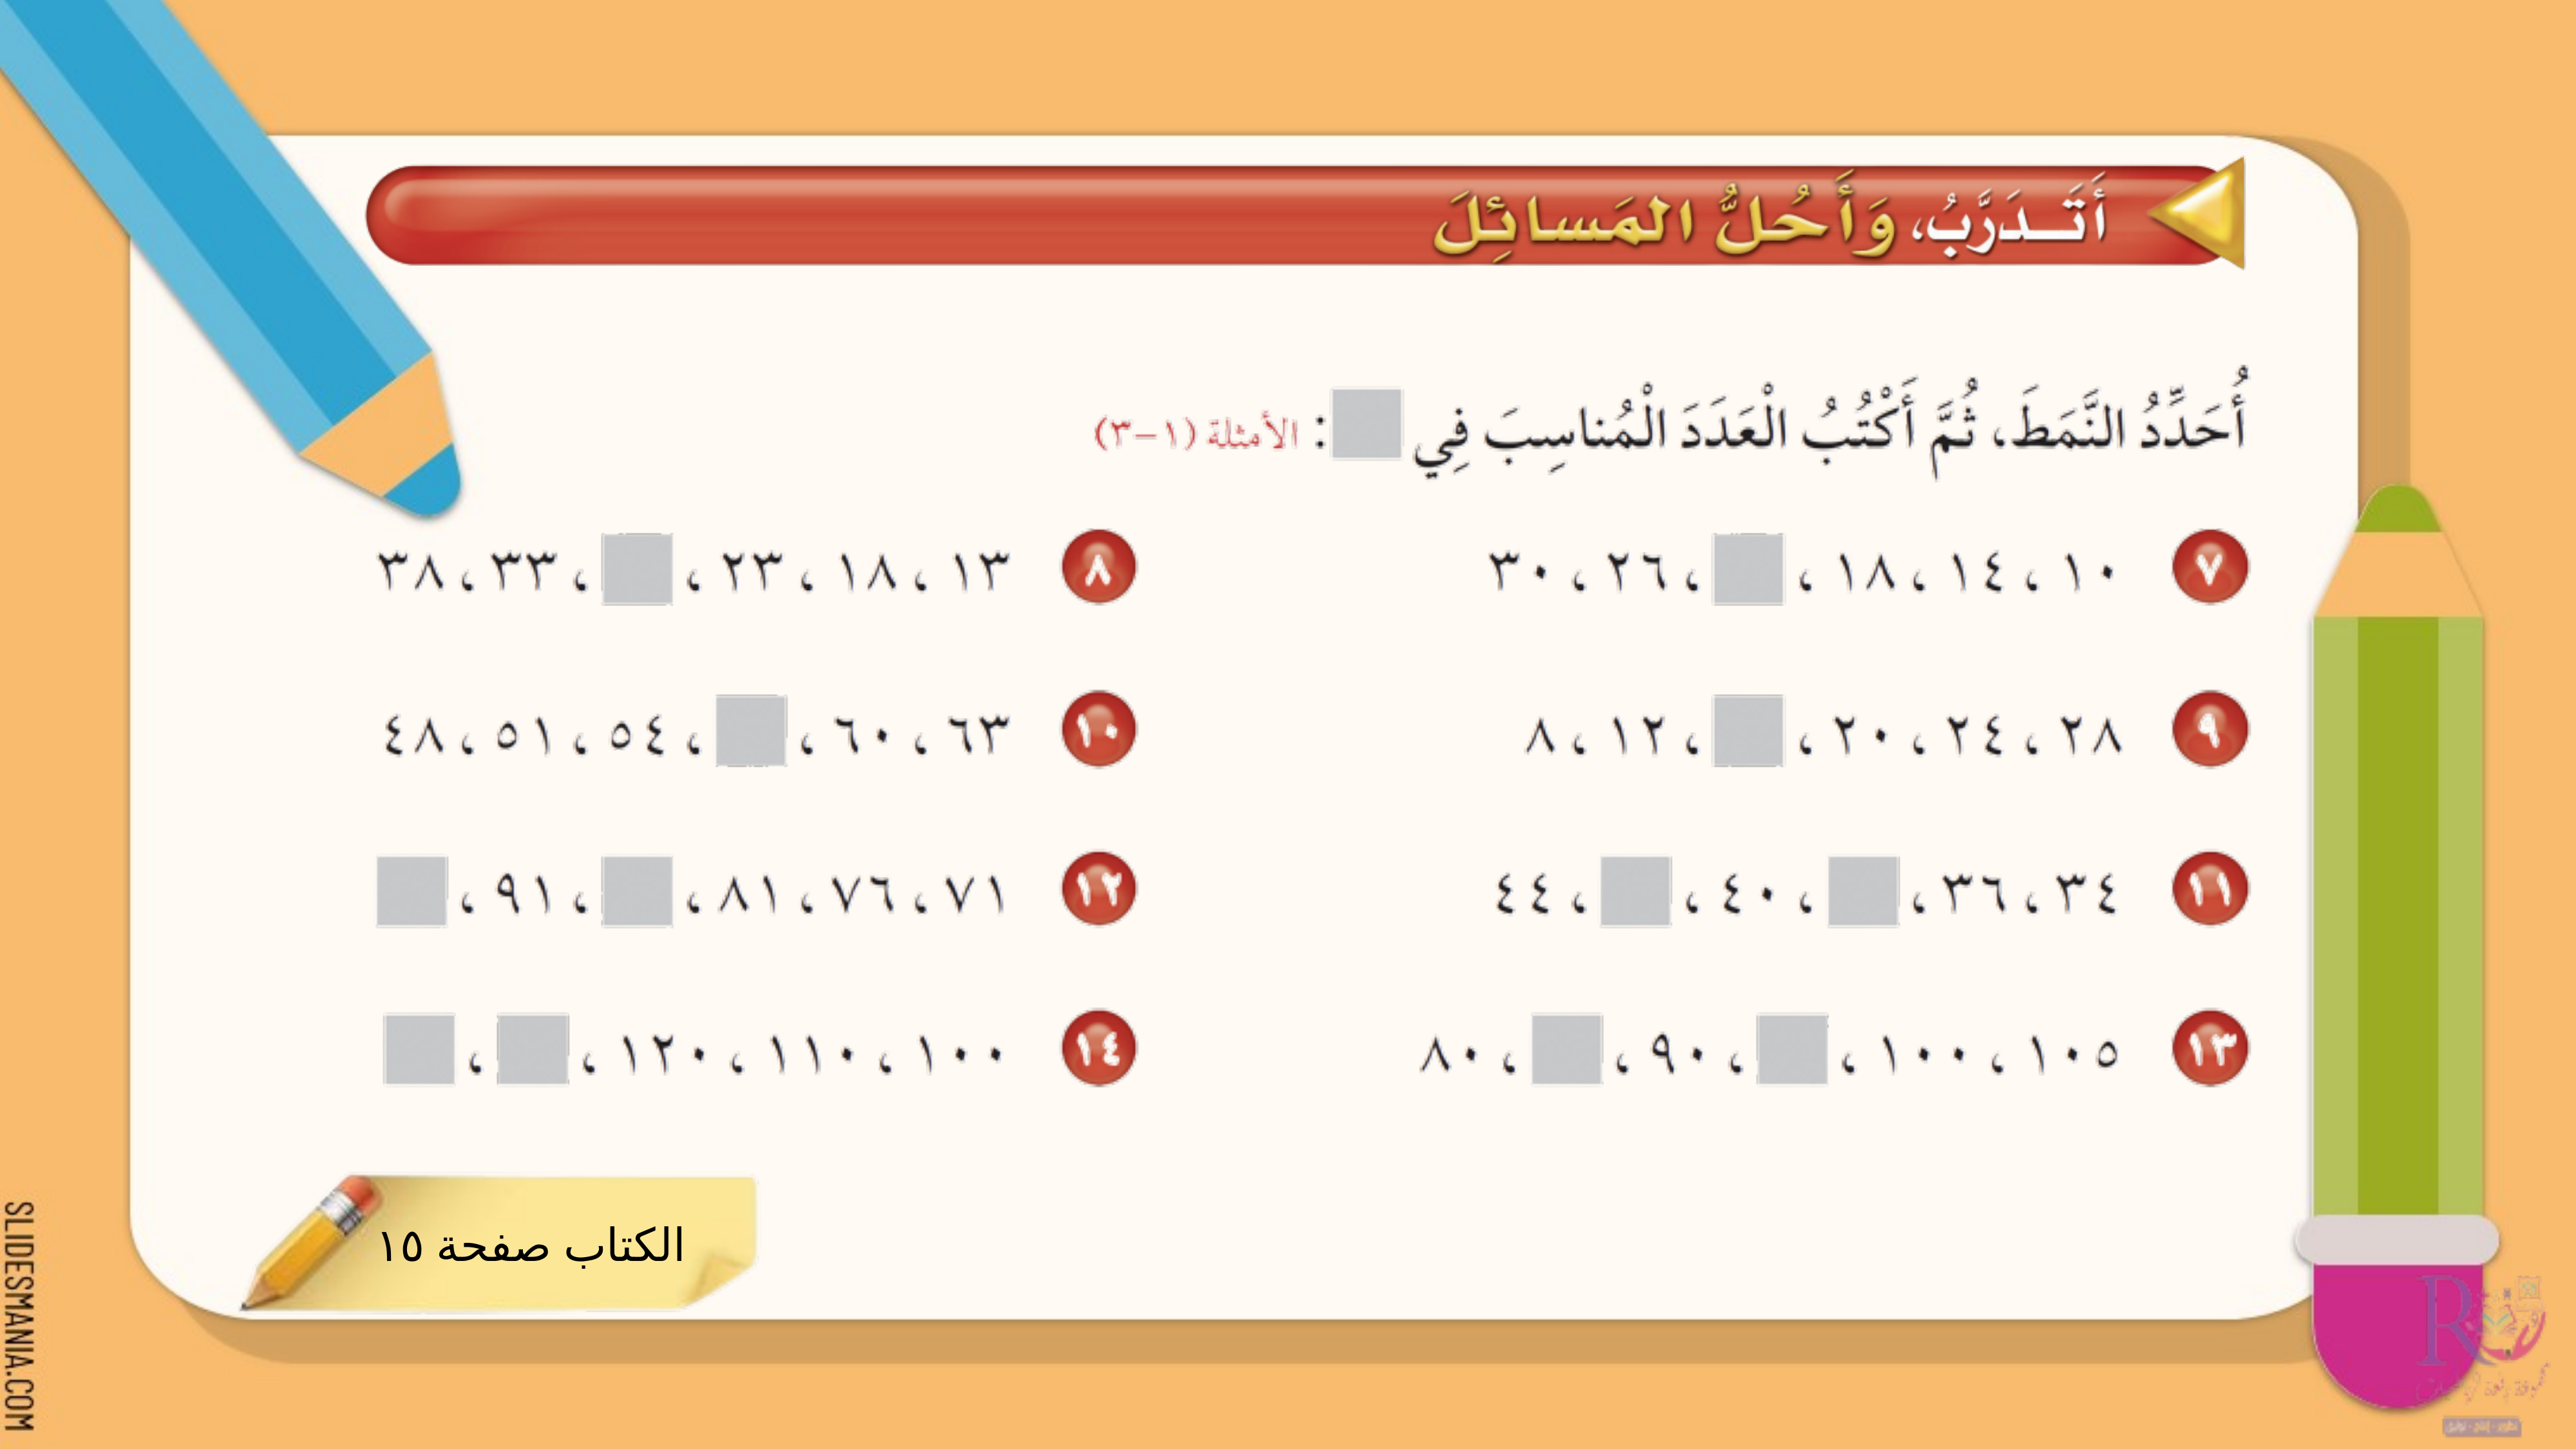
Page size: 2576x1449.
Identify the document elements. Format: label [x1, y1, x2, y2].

text_box [218, 1153, 783, 1318]
picture [0, 0, 2576, 1449]
